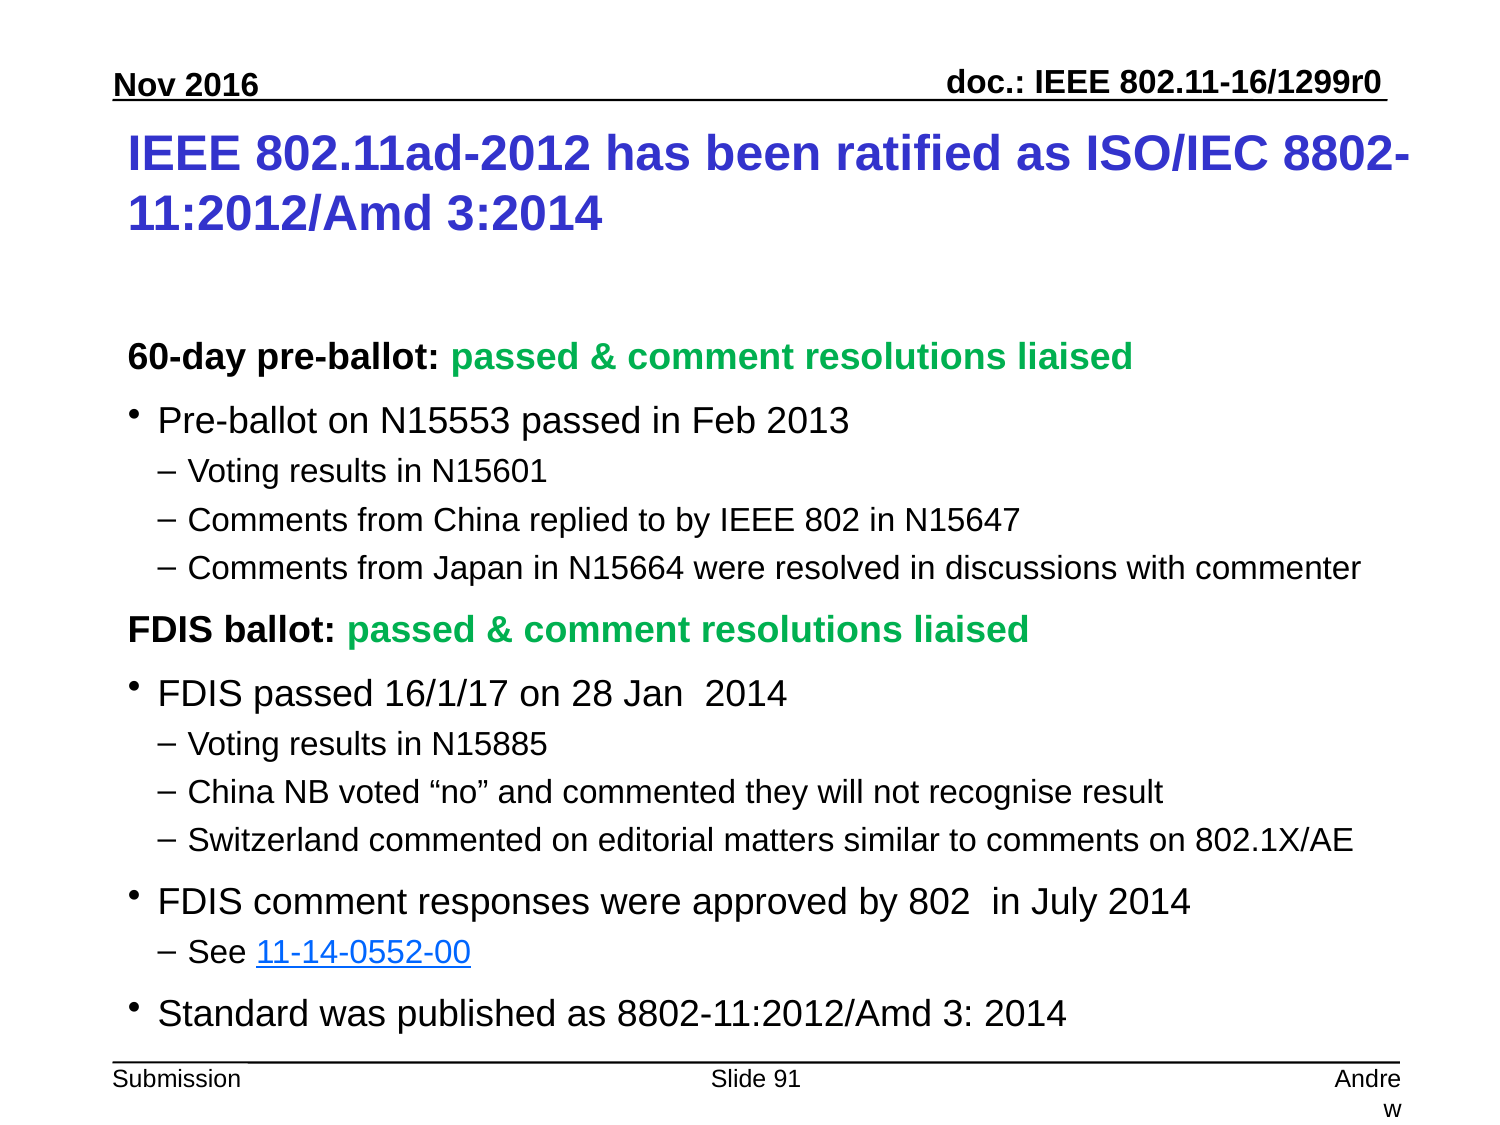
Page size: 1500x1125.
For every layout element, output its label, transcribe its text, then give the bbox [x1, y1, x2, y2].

footer Andrew Myles, Cisco [1320, 1061, 1402, 1093]
list 60-day pre-ballot: passed & comment resolutions liaised Pre-ballot on N15553 passed in Feb 2013 Voting results in N15601 Comments from China replied to by IEEE 802 in N15647 Comments from Japan in N15664 were resolved in discussions with commenter FDIS ballot: passed & comment resolutions liaised FDIS passed 16/1/17 on 28 Jan 2014 Voting results in N15885 China NB voted “no” and commented they will not recognise result Switzerland commented on editorial matters similar to comments on 802.1X/AE FDIS comment responses were approved by 802 in July 2014 See 11-14-0552-00 Standard was published as 8802-11:2012/Amd 3: 2014 [112, 324, 1388, 1000]
slide_number Slide 91 [709, 1061, 803, 1093]
title IEEE 802.11ad-2012 has been ratified as ISO/IEC 8802-11:2012/Amd 3:2014 [112, 112, 1500, 288]
